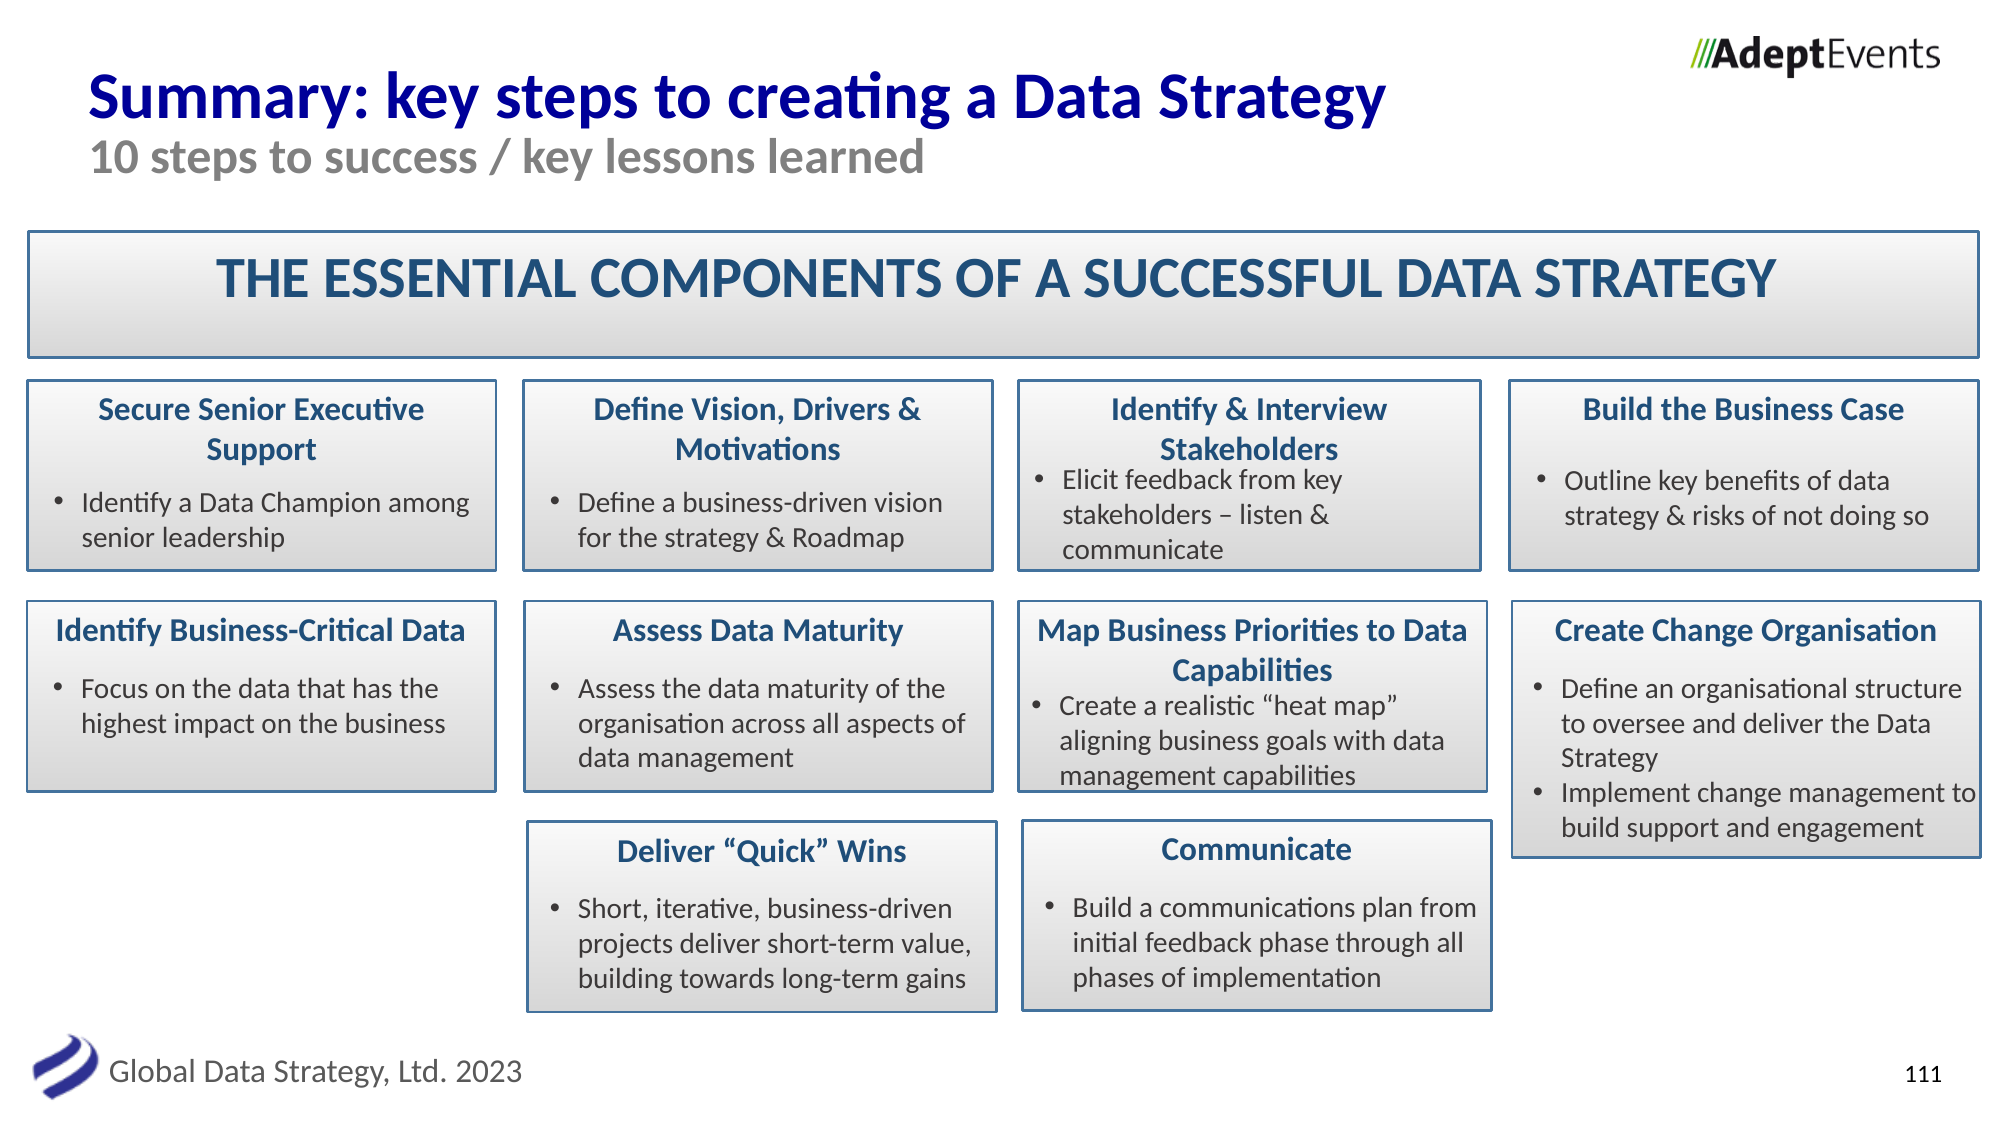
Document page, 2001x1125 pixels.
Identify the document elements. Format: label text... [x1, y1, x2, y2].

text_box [523, 379, 995, 598]
text_box THE ESSENTIAL COMPONENTS OF A SUCCESSFUL DATA STRATEGY [27, 230, 1980, 359]
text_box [1509, 379, 1981, 576]
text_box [523, 600, 995, 819]
title Summary: key steps to creating a Data Strategy [73, 18, 1799, 115]
list 10 steps to success / key lessons learned [73, 115, 1803, 223]
slide_number 111 [1862, 1042, 1958, 1103]
picture [1799, 36, 1940, 79]
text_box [26, 600, 498, 792]
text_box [1514, 600, 1986, 890]
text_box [1020, 819, 1521, 1038]
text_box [1006, 600, 1507, 836]
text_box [27, 379, 499, 598]
picture [31, 1031, 100, 1103]
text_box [1009, 379, 1490, 600]
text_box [525, 827, 997, 1040]
